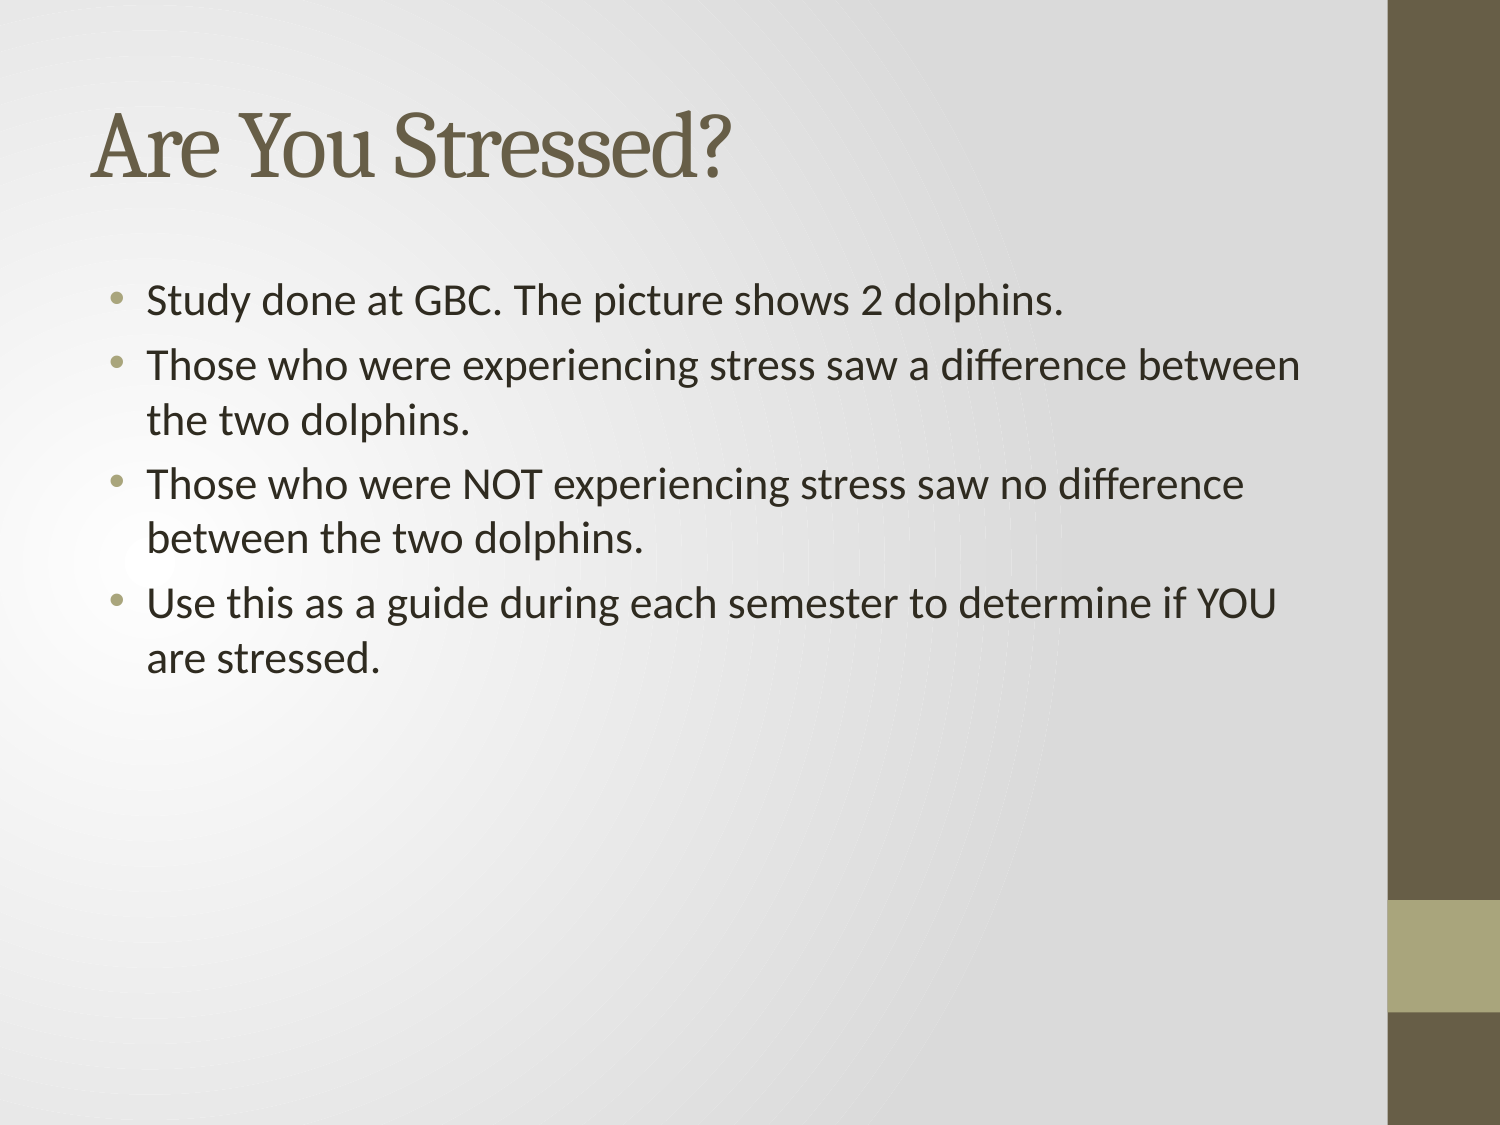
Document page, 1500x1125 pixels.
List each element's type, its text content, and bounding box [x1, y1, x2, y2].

title Are You Stressed? [75, 45, 1325, 233]
list Study done at GBC. The picture shows 2 dolphins. Those who were experiencing stress saw a difference between the two dolphins. Those who were NOT experiencing stress saw no difference between the two dolphins. Use this as a guide during each semester to determine if YOU are stressed. [75, 262, 1325, 1050]
